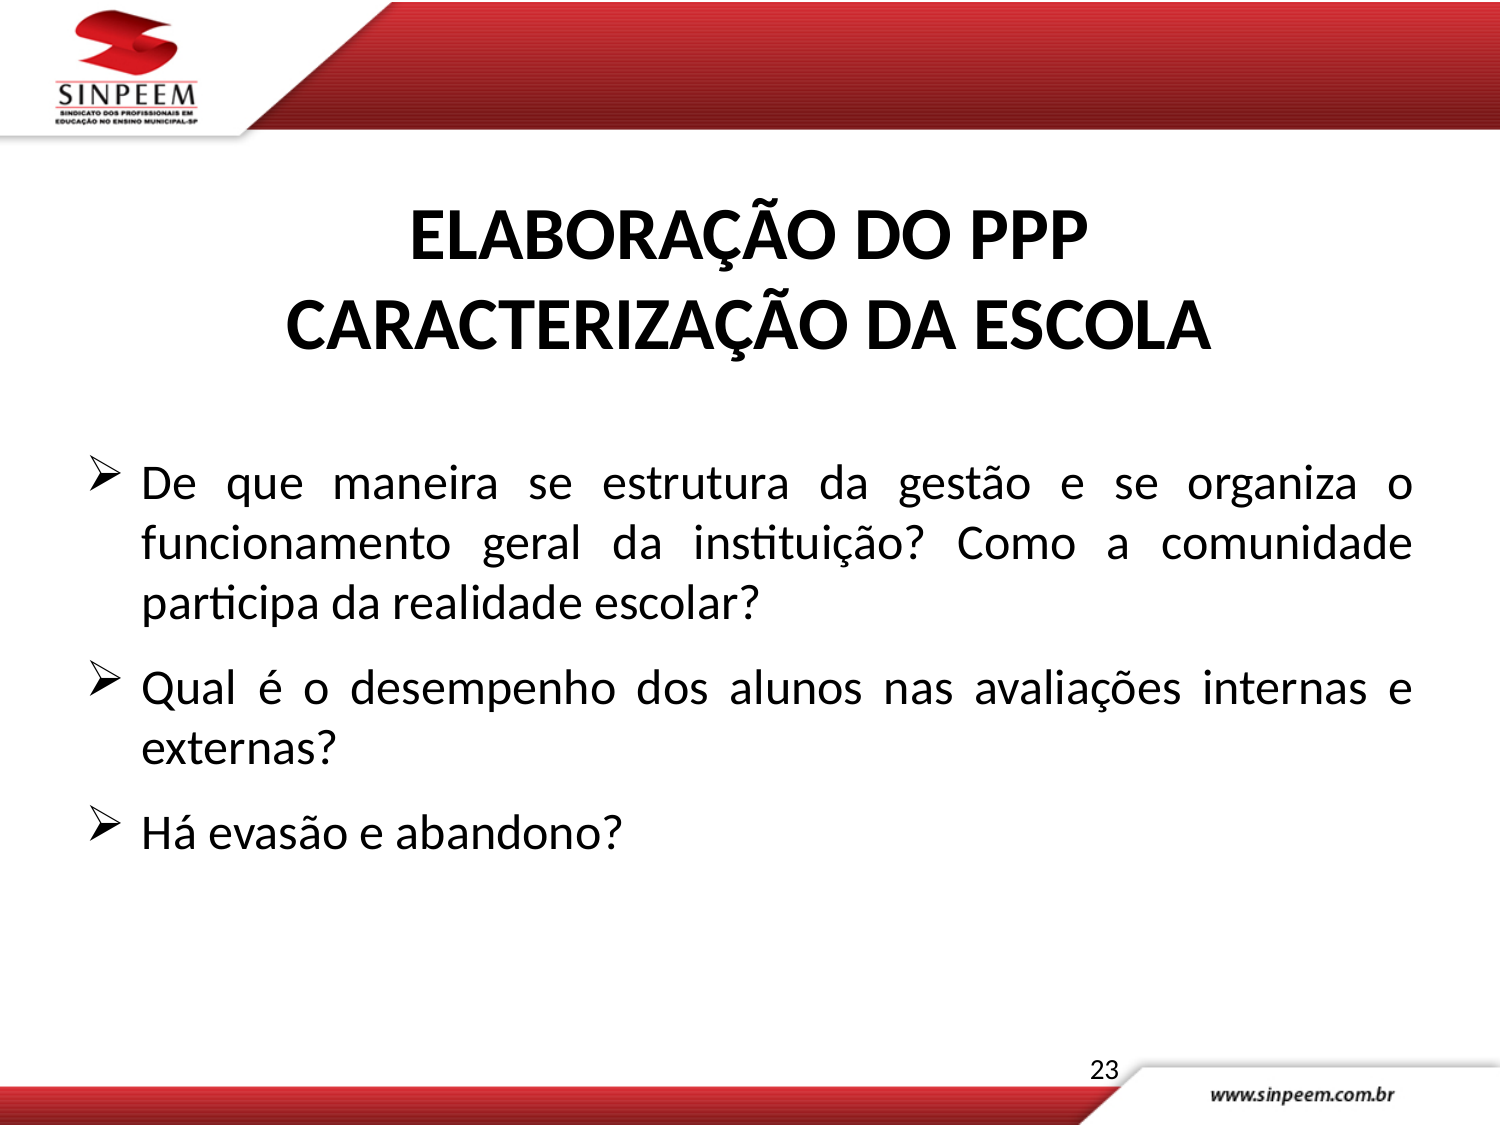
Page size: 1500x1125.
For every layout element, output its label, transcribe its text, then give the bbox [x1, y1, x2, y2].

picture [0, 2, 1500, 149]
slide_number 23 [1074, 1042, 1425, 1103]
picture [0, 1053, 1500, 1125]
text_box ELABORAÇÃO DO PPP CARACTERIZAÇÃO DA ESCOLA De que maneira se estrutura da gestão e se organiza o funcionamento geral da instituição? Como a comunidade participa da realidade escolar? Qual é o desempenho dos alunos nas avaliações internas e externas? Há evasão e abandono? [70, 177, 1430, 1034]
